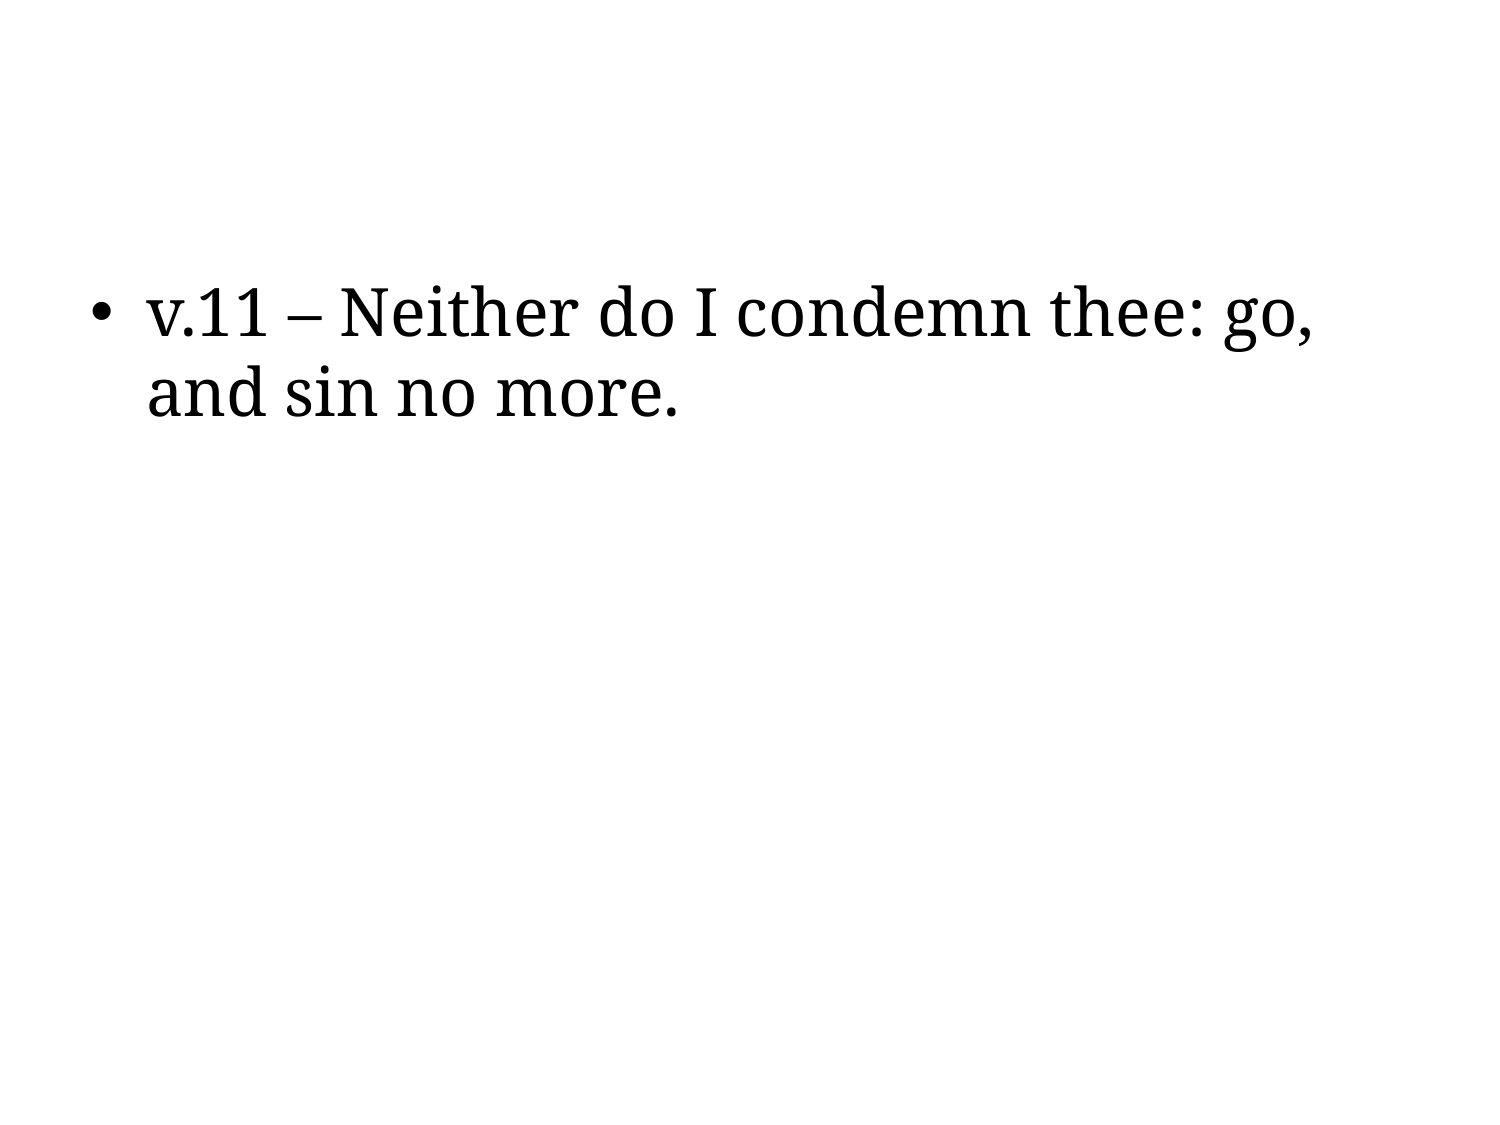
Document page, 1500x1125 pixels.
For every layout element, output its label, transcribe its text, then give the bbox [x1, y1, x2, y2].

list v.11 – Neither do I condemn thee: go, and sin no more. [75, 262, 1425, 1005]
